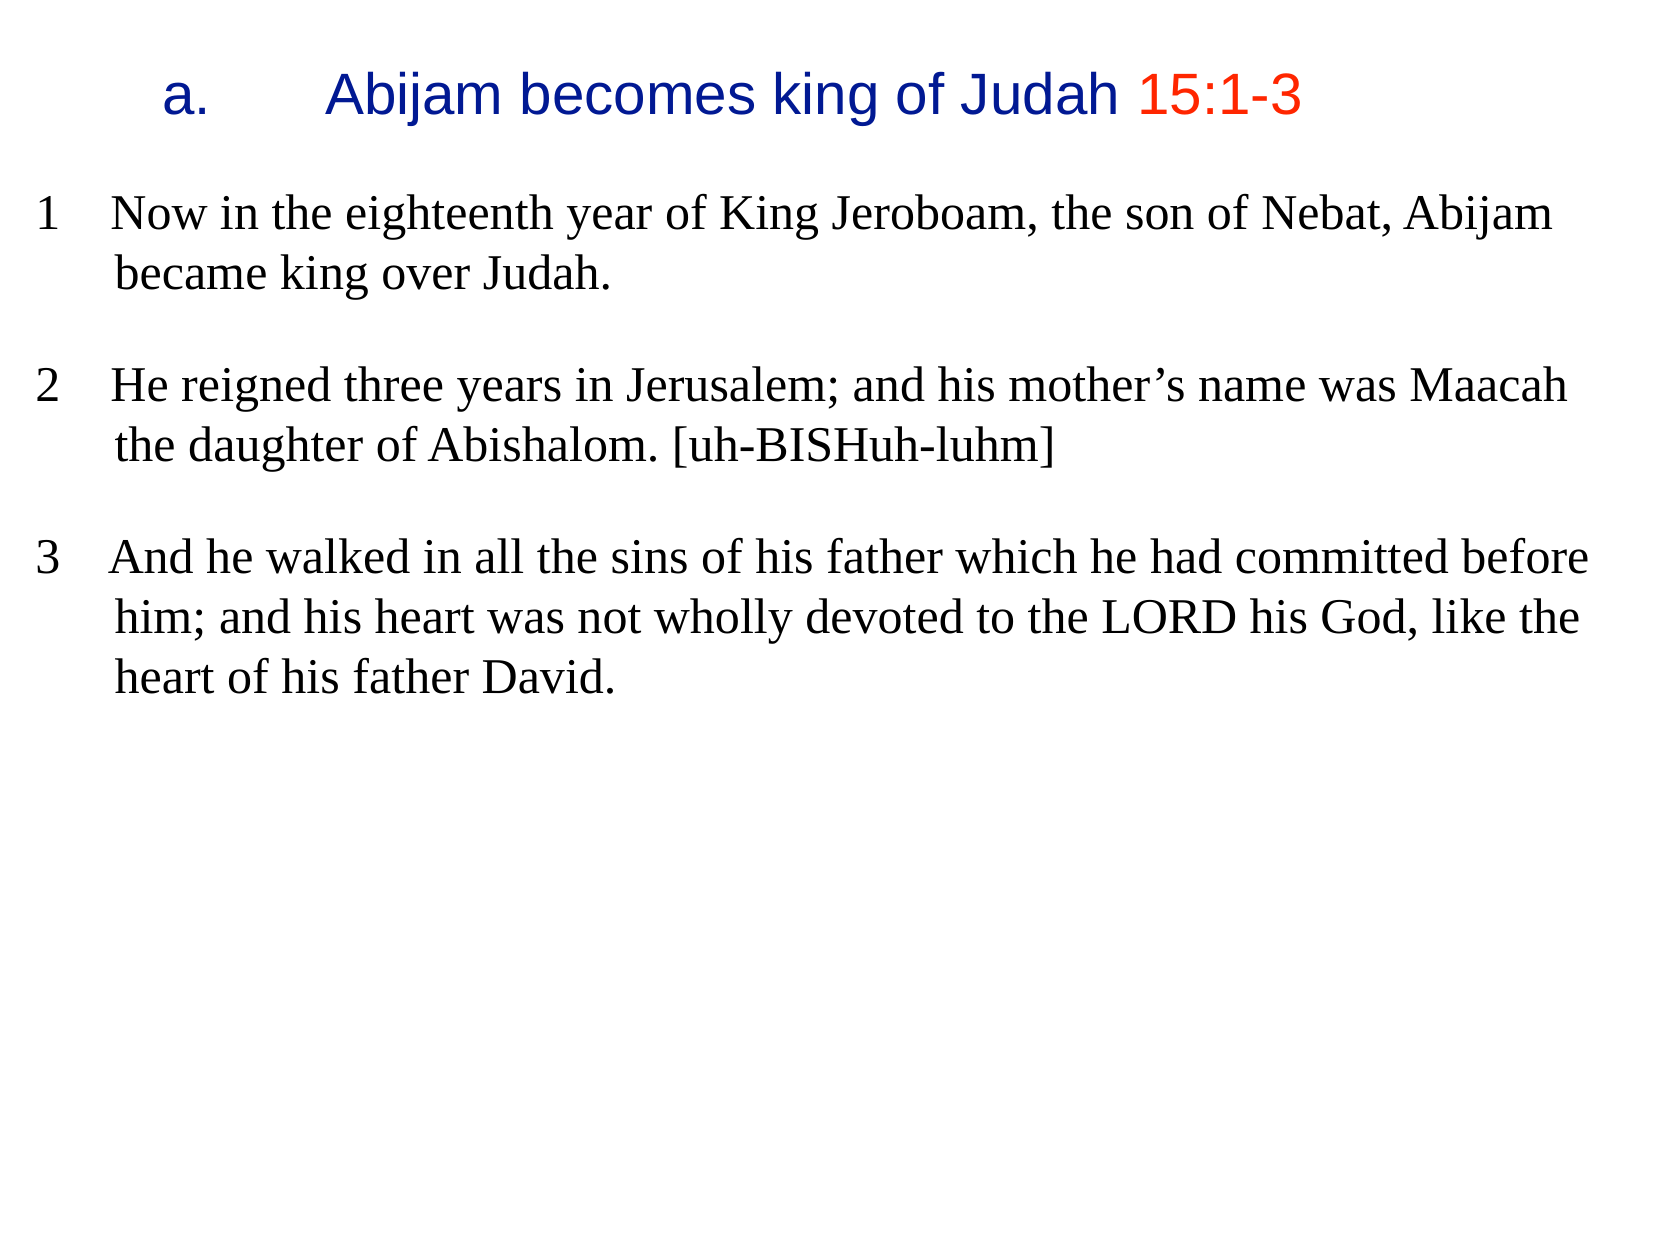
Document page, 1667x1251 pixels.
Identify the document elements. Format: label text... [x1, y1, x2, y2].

title a. Abijam becomes king of Judah 15:1-3 [161, 32, 1505, 151]
list 1 Now in the eighteenth year of King Jeroboam, the son of Nebat, Abijam became king over Judah. 2 He reigned three years in Jerusalem; and his mother’s name was Maacah the daughter of Abishalom. [uh-BISHuh-luhm] 3 And he walked in all the sins of his father which he had committed before him; and his heart was not wholly devoted to the LORD his God, like the heart of his father David. [26, 170, 1628, 1213]
